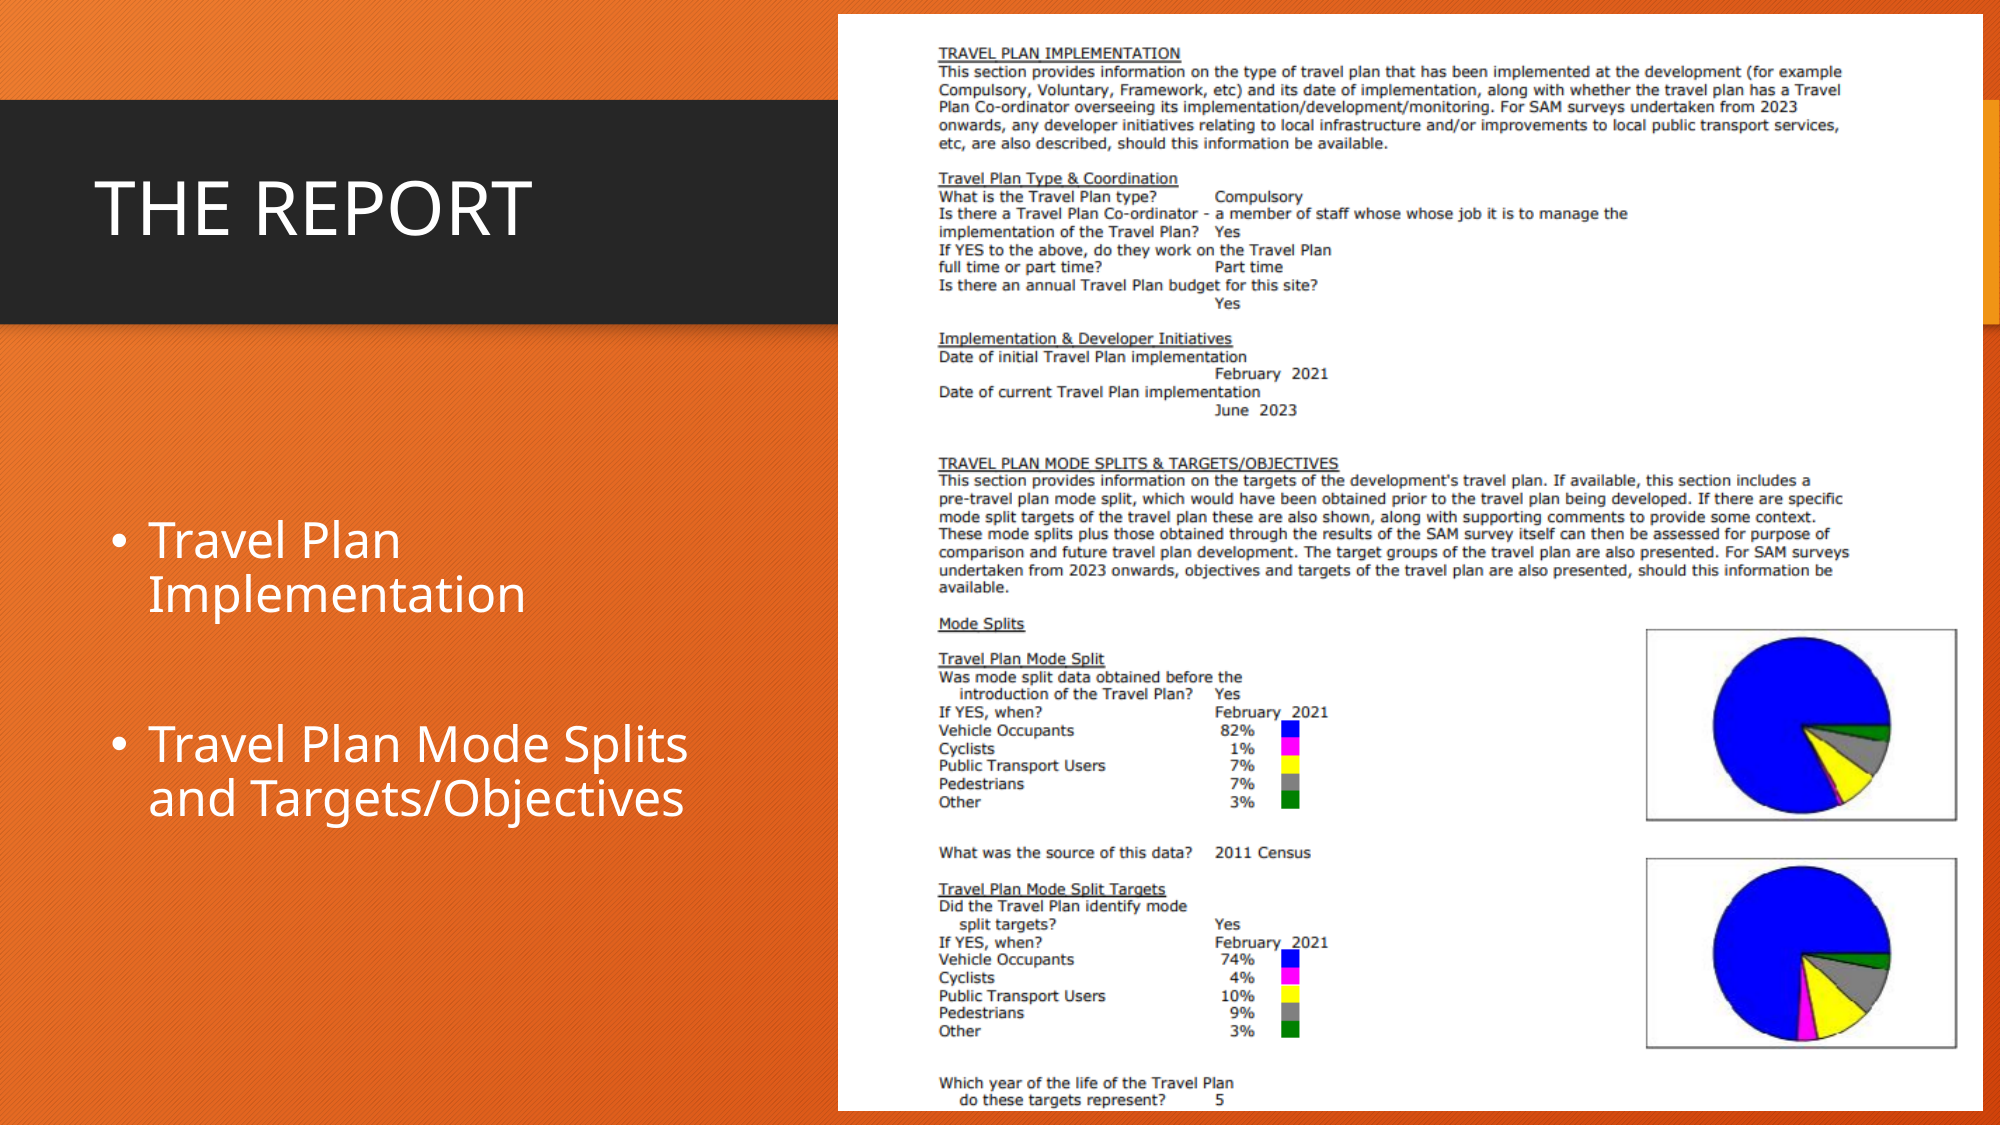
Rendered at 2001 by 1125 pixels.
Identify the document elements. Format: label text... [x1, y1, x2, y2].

list Travel Plan Implementation Travel Plan Mode Splits and Targets/Objectives [95, 508, 767, 870]
text_box THE REPORT [79, 153, 783, 259]
picture [0, 14, 2000, 1111]
